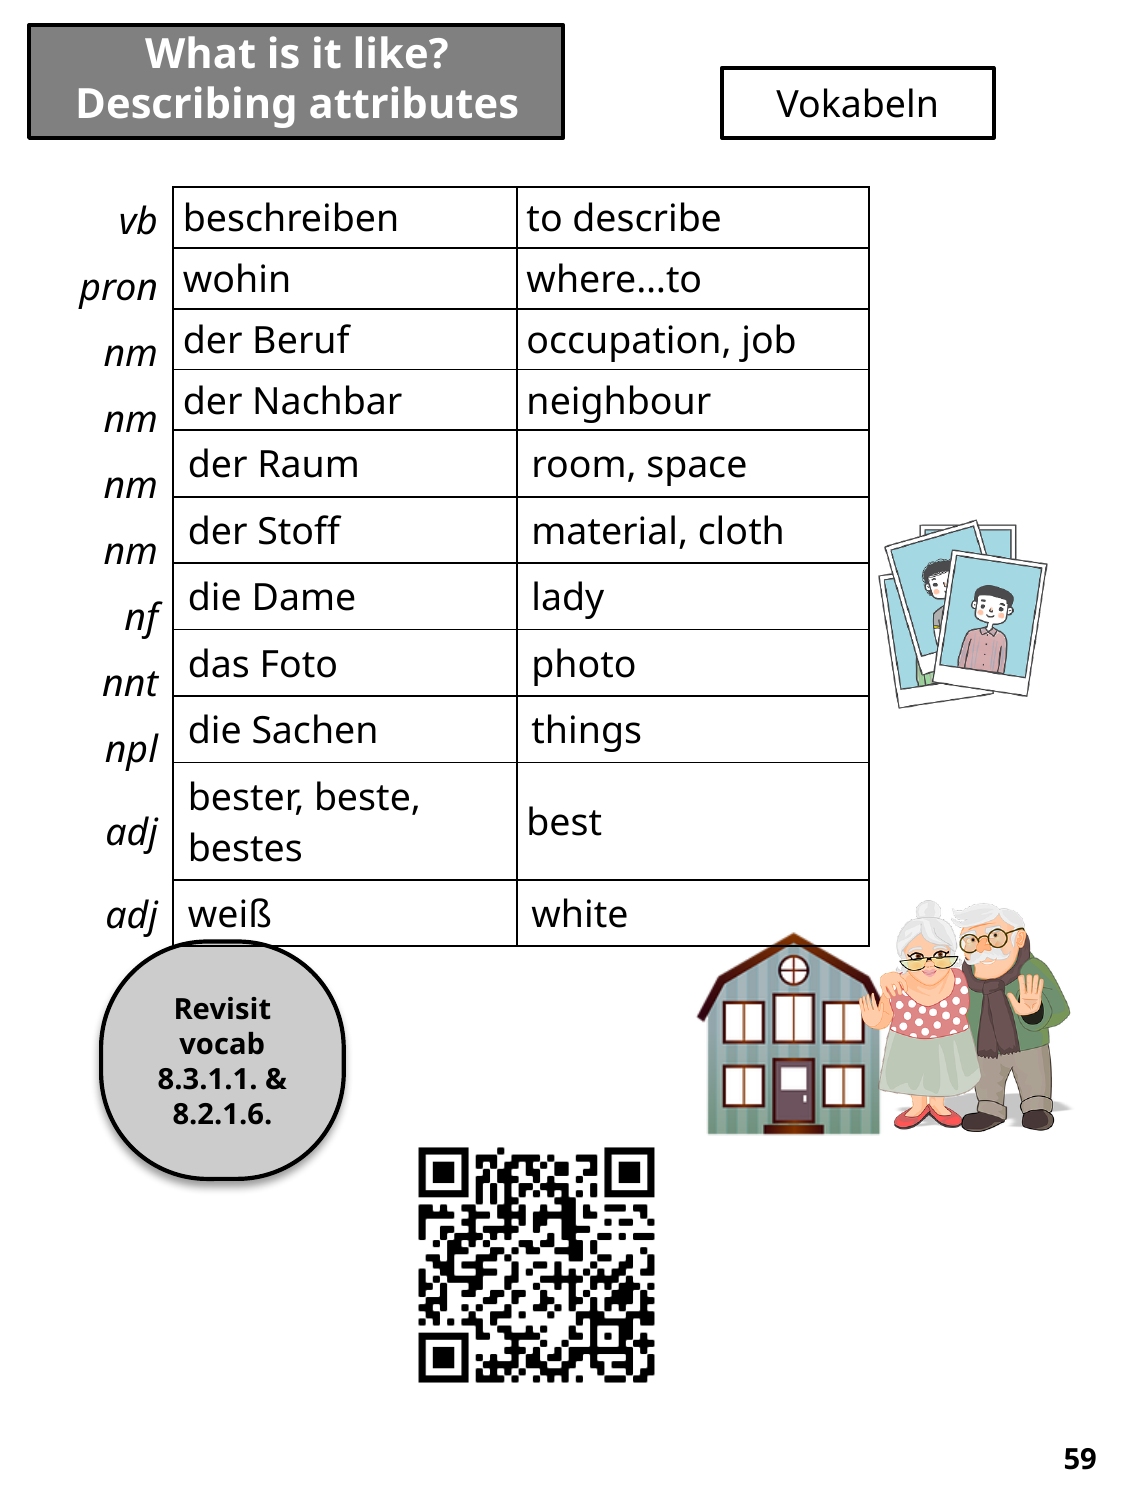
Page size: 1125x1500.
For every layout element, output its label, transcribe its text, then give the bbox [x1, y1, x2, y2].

table_cell der Nachbar [174, 370, 516, 429]
table_cell die Sachen [174, 697, 516, 762]
table_cell photo [518, 630, 823, 695]
table_cell nm [12, 451, 173, 517]
picture [828, 488, 1093, 753]
table_header vb [12, 187, 173, 253]
table_cell things [518, 697, 868, 762]
table_cell npl [12, 715, 173, 782]
table_cell das Foto [174, 630, 516, 695]
table_cell adj [12, 881, 173, 947]
table_header beschreiben [174, 188, 516, 247]
text_box [27, 23, 565, 36]
table_cell pron [12, 253, 173, 319]
table_cell nnt [12, 649, 173, 715]
table_cell wohin [174, 249, 516, 308]
text_box Revisit vocab 8.3.1.1. & 8.2.1.6. [99, 947, 346, 1182]
text_box [27, 117, 565, 140]
picture [393, 900, 1095, 1410]
table_cell lady [518, 564, 823, 629]
table_cell der Raum [174, 431, 516, 496]
table_cell weiß [174, 881, 516, 945]
table_cell where…to [518, 249, 868, 308]
table_cell neighbour [518, 370, 868, 429]
table_cell nm [12, 517, 173, 583]
table_cell room, space [518, 431, 868, 496]
table_cell der Stoff [174, 498, 516, 562]
table_cell nf [12, 583, 173, 649]
text_box 59 [849, 1433, 1112, 1500]
table_cell nm [12, 319, 173, 385]
text_box Vokabeln [720, 66, 996, 140]
table_cell die Dame [174, 564, 516, 629]
table_header to describe [518, 188, 868, 247]
table_cell adj [12, 782, 173, 881]
table_cell material, cloth [518, 498, 823, 562]
table_cell der Beruf [174, 310, 516, 369]
table_cell occupation, job [518, 310, 868, 369]
table_cell bester, beste, bestes [174, 763, 516, 879]
table_cell best [518, 763, 868, 879]
table_cell nm [12, 385, 173, 451]
table_cell white [518, 881, 868, 945]
title What is it like? Describing attributes [0, 36, 680, 117]
